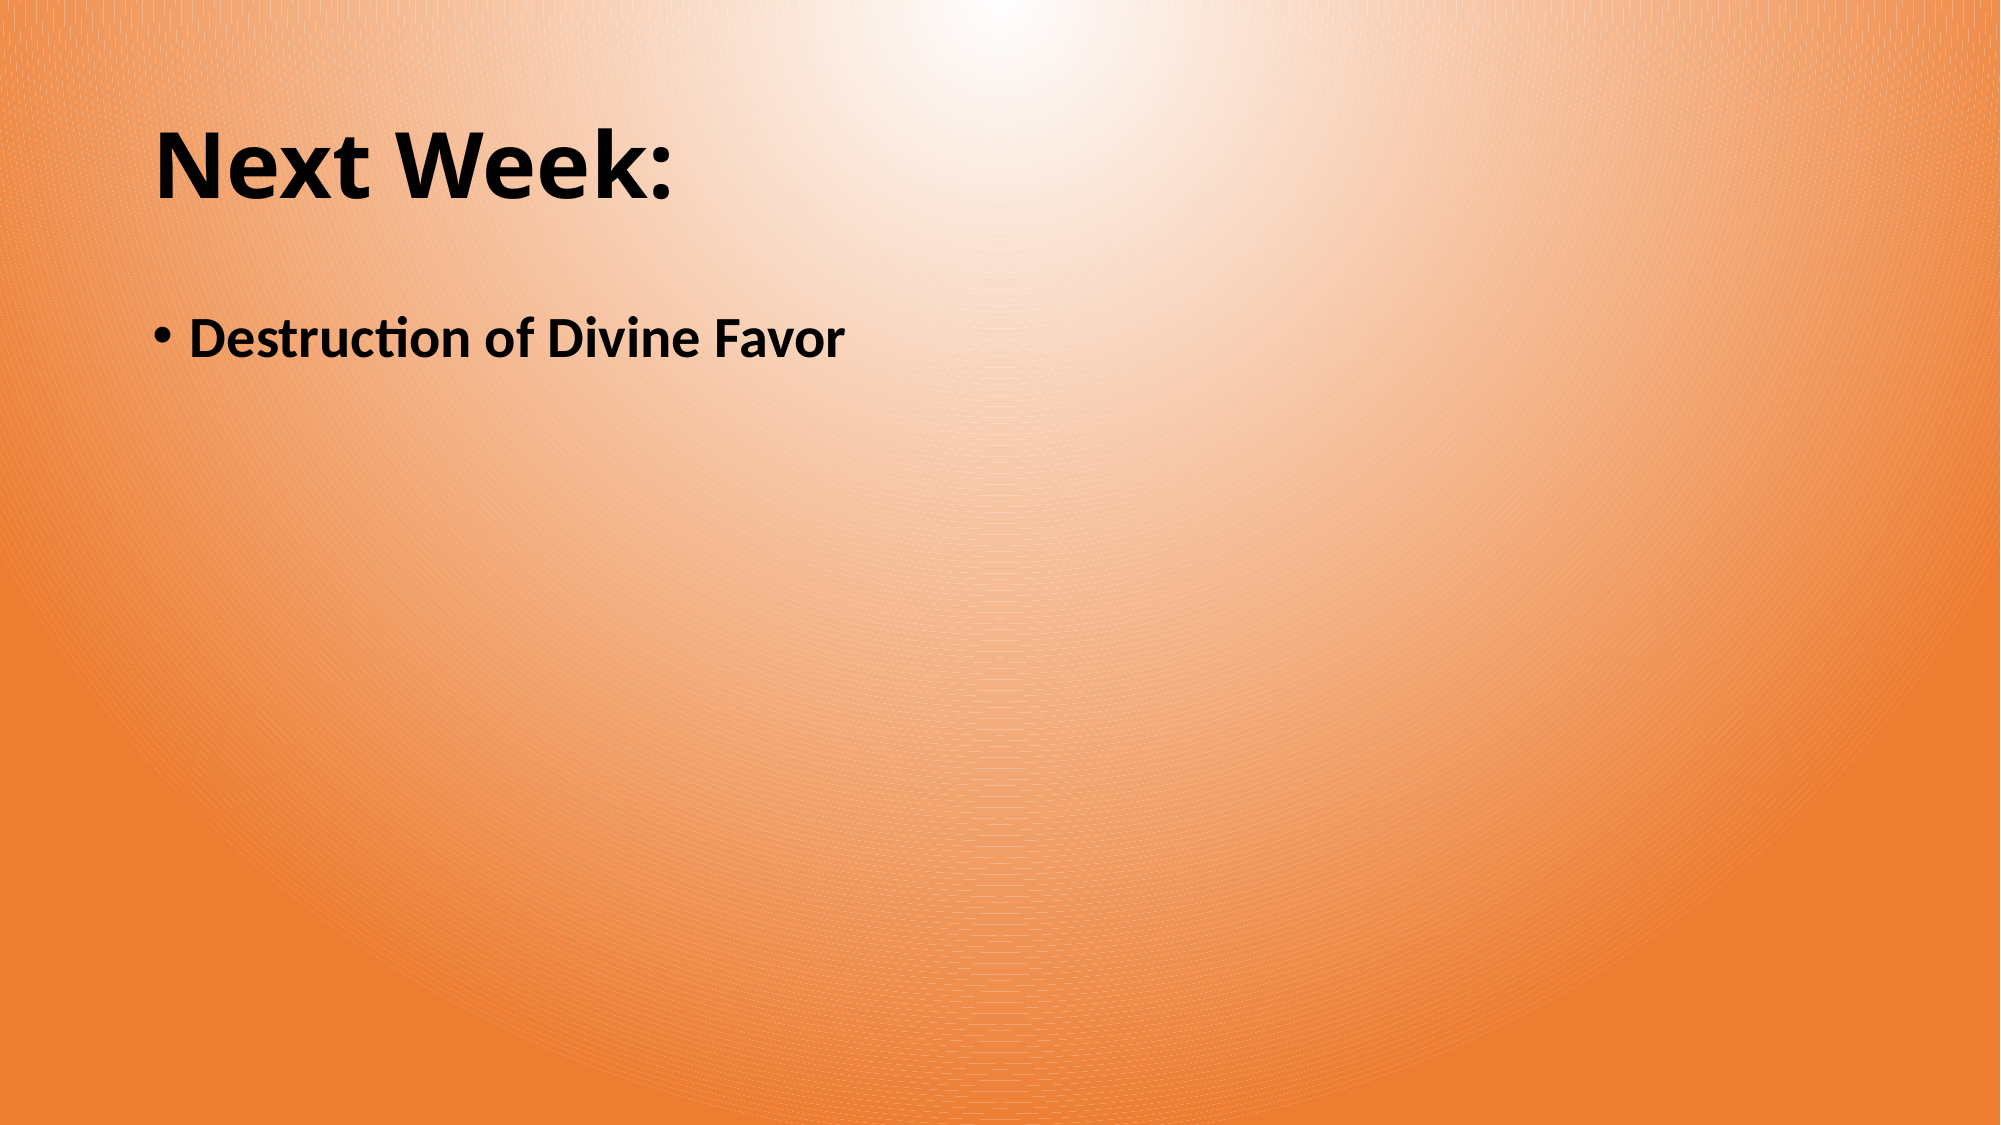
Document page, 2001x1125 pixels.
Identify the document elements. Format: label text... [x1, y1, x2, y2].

list Destruction of Divine Favor [137, 299, 1863, 1014]
title Next Week: [137, 59, 1863, 278]
